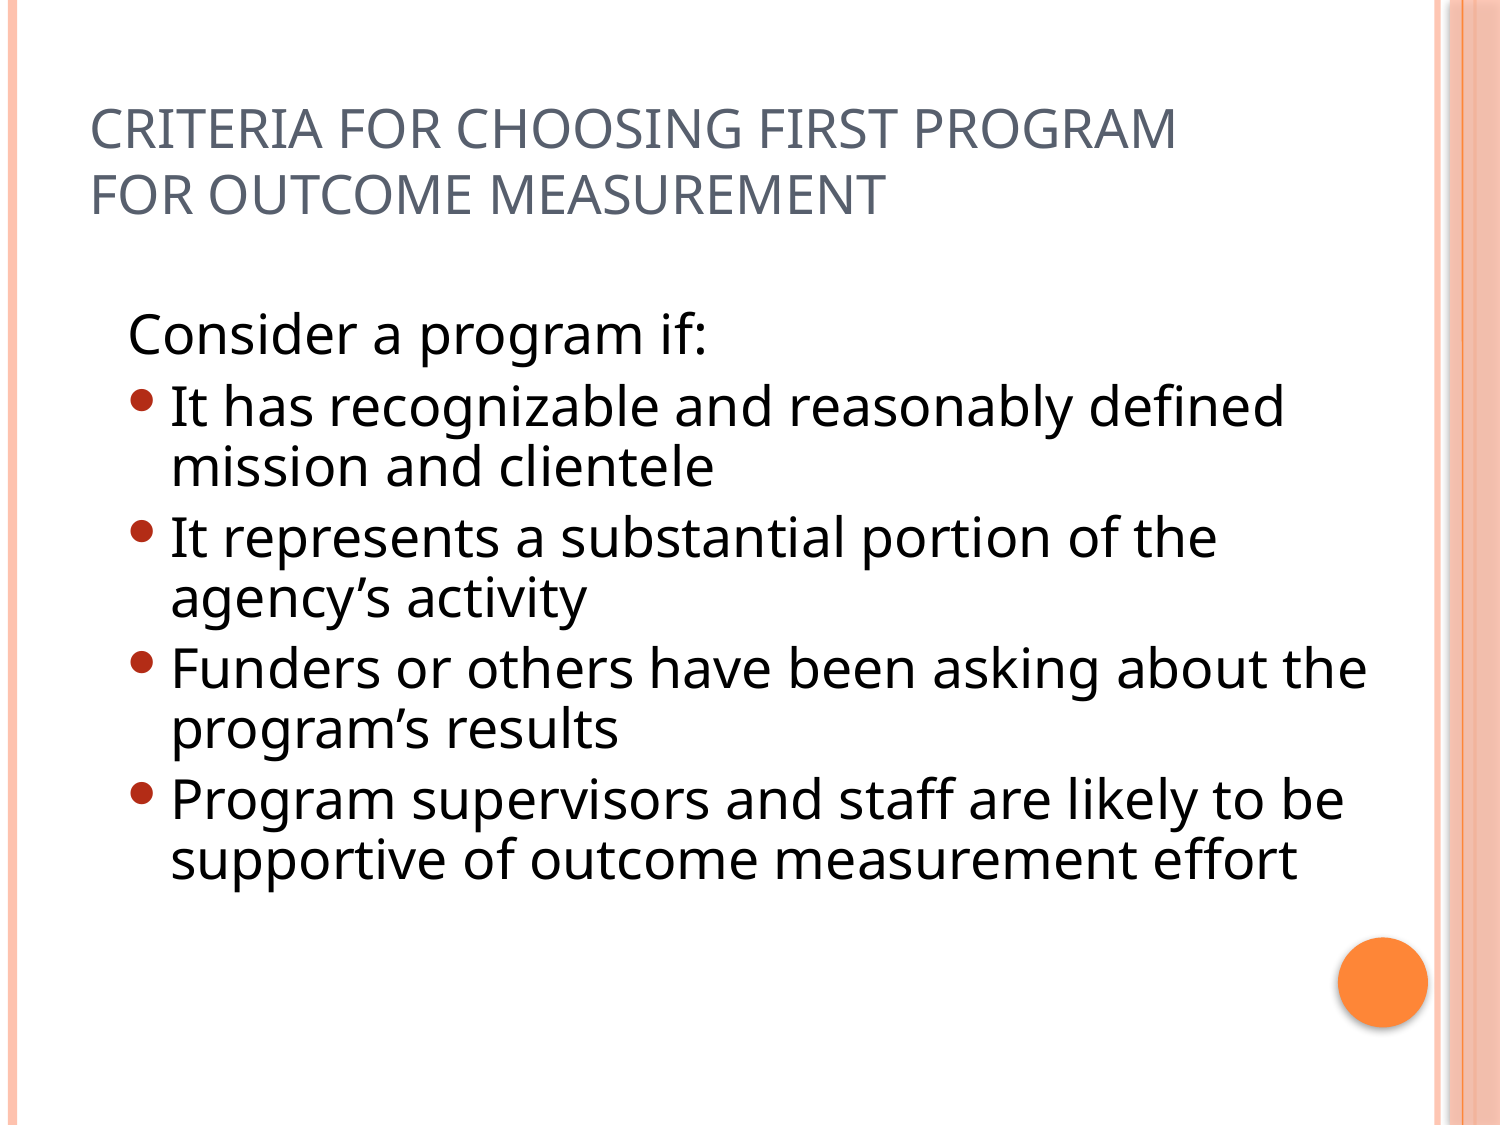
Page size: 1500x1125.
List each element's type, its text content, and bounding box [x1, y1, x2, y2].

list Consider a program if: It has recognizable and reasonably defined mission and clientele It represents a substantial portion of the agency’s activity Funders or others have been asking about the program’s results Program supervisors and staff are likely to be supportive of outcome measurement effort [112, 299, 1388, 938]
title Criteria for Choosing First Program for Outcome Measurement [75, 45, 1300, 233]
